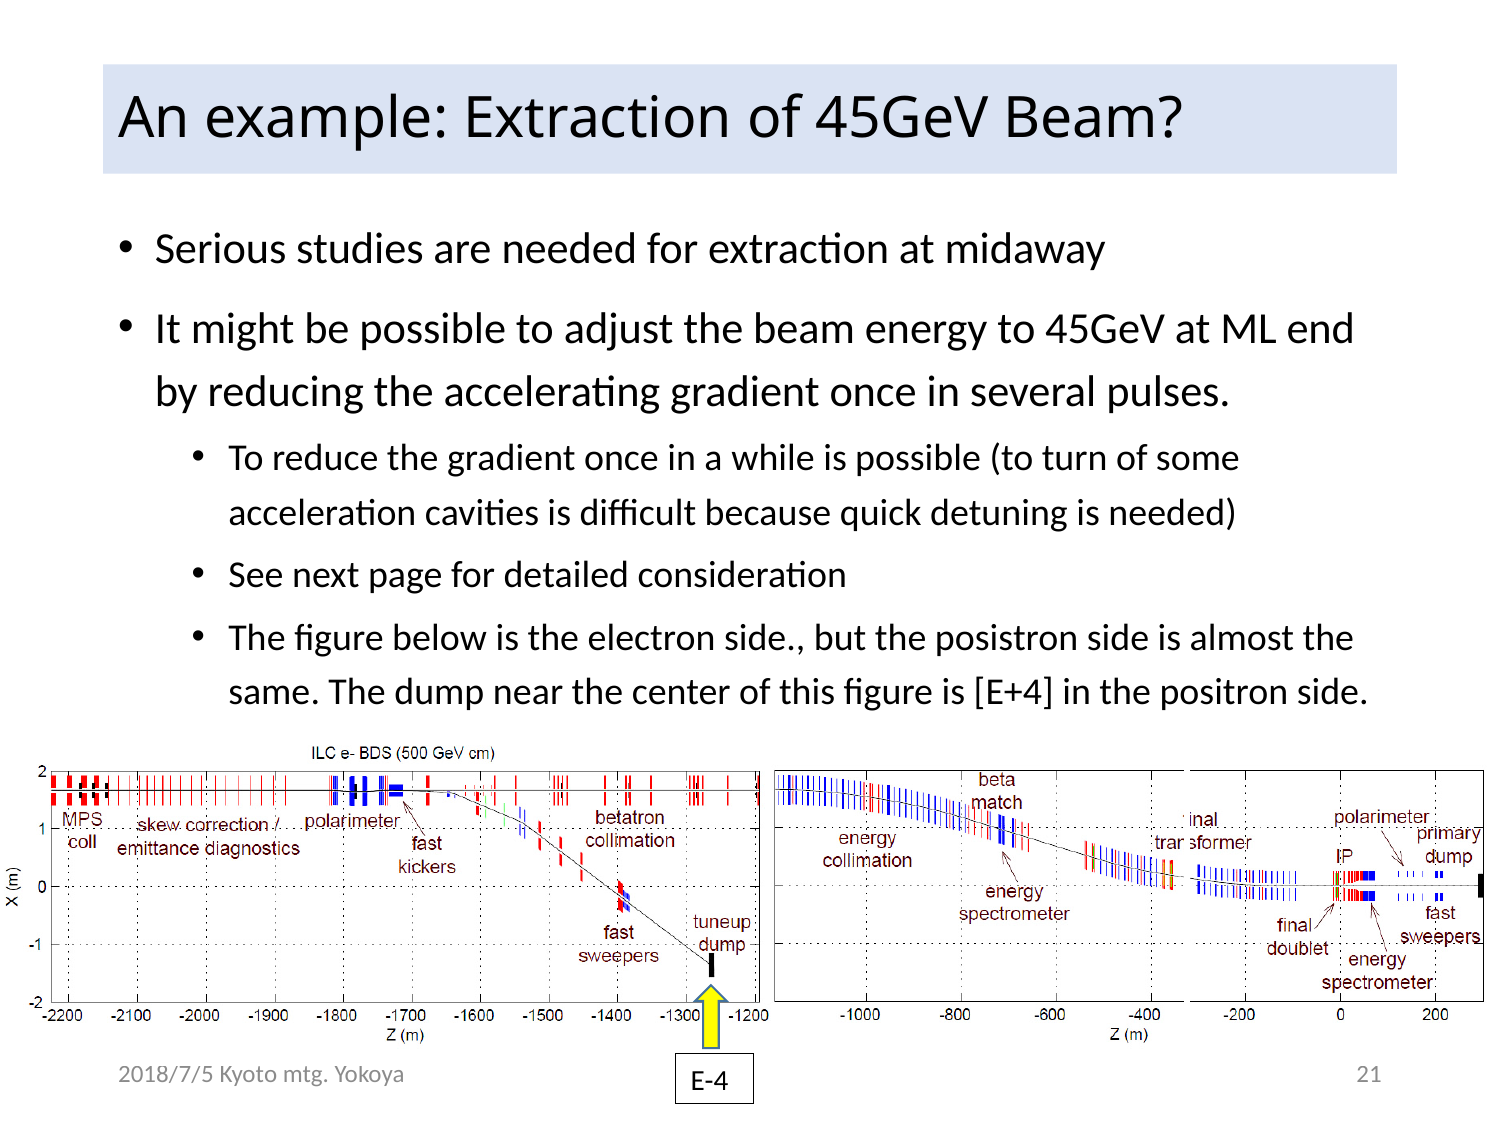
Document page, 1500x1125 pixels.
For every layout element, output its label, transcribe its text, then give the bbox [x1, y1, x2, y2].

title An example: Extraction of 45GeV Beam? [103, 64, 1397, 174]
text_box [0, 738, 1493, 1105]
list Serious studies are needed for extraction at midaway It might be possible to adjust the beam energy to 45GeV at ML end by reducing the accelerating gradient once in several pulses. To reduce the gradient once in a while is possible (to turn of some acceleration cavities is difficult because quick detuning is needed) See next page for detailed consideration The figure below is the electron side., but the posistron side is almost the same. The dump near the center of this figure is [E+4] in the positron side. [103, 201, 1397, 738]
